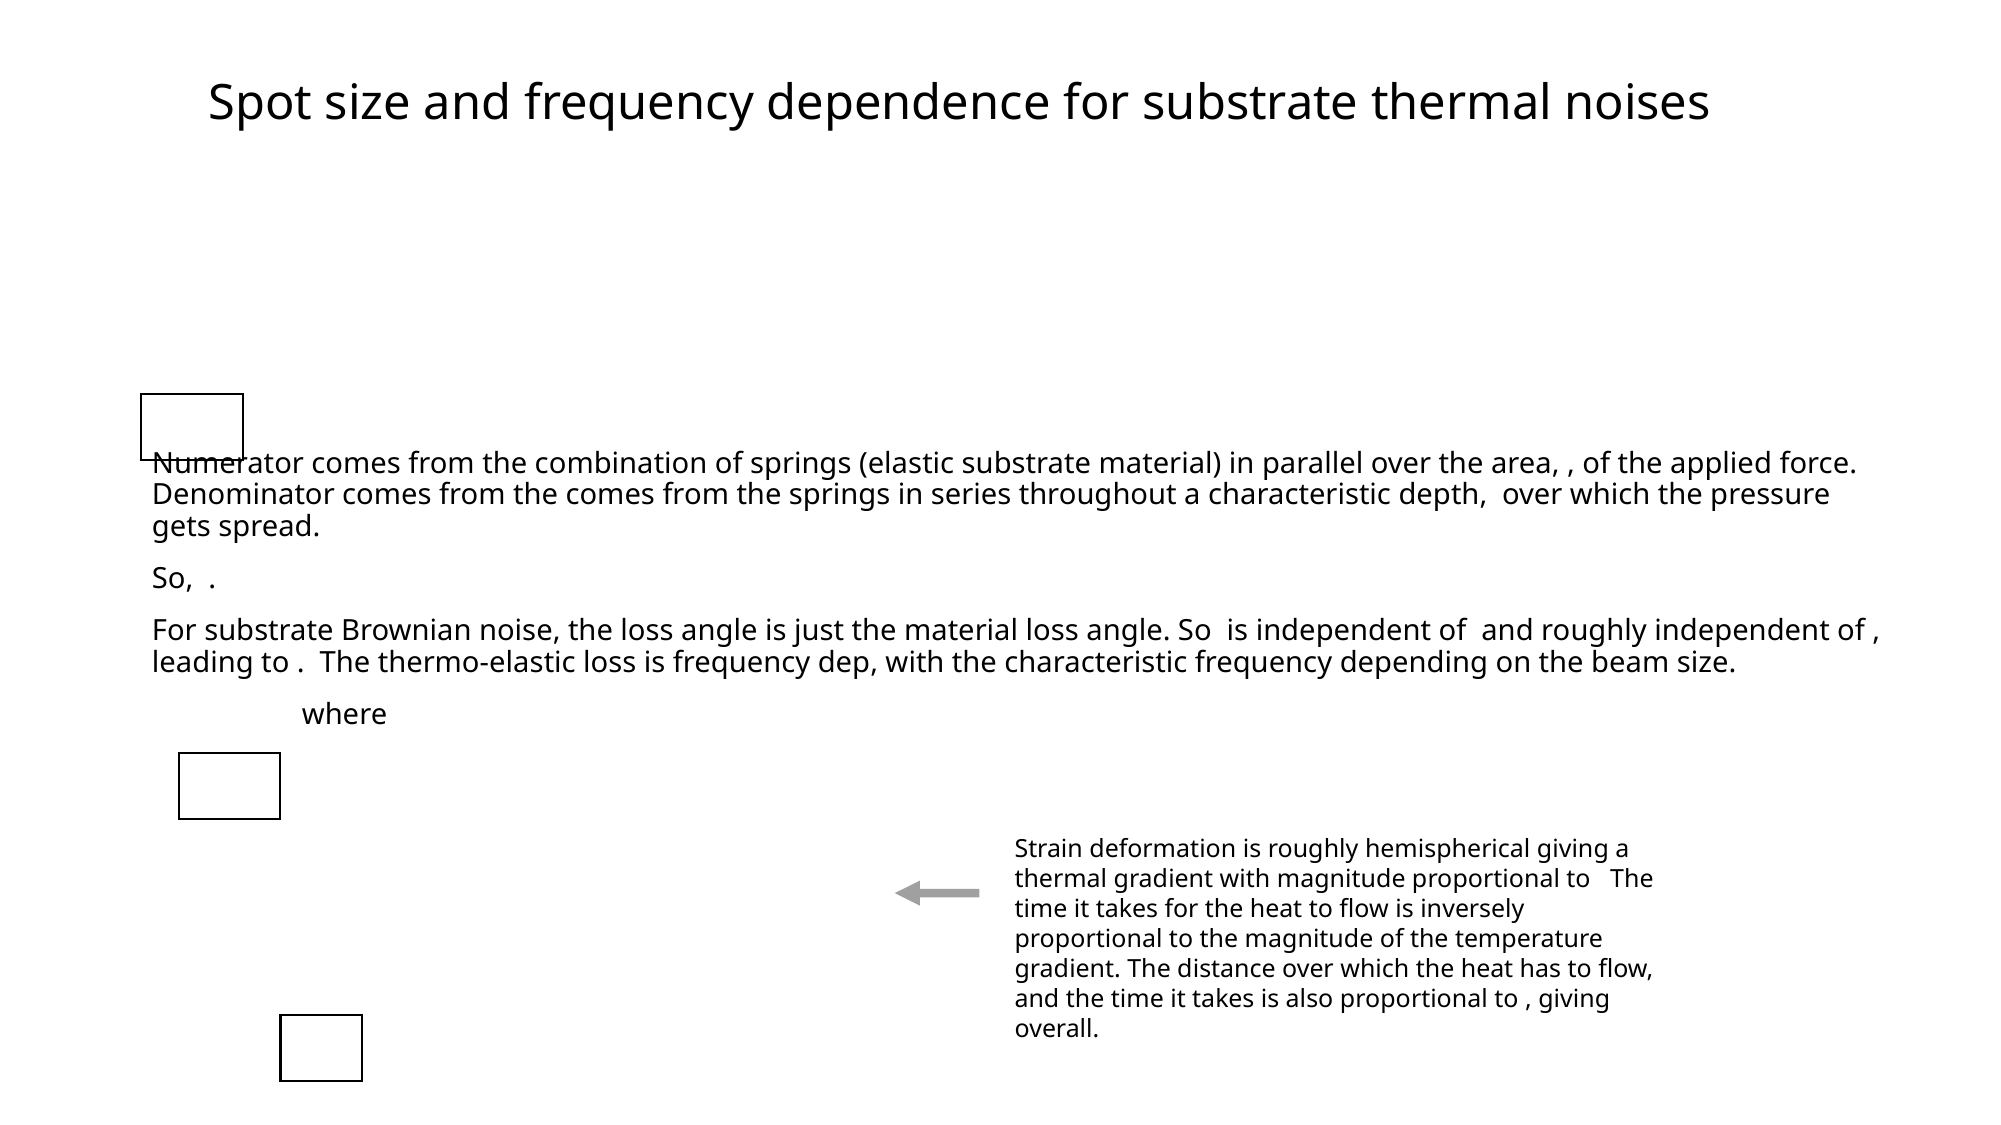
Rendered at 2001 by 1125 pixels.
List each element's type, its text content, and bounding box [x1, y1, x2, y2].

title Spot size and frequency dependence for substrate thermal noises [193, 48, 1827, 159]
text_box [178, 751, 282, 821]
text_box [139, 393, 244, 462]
text_box [279, 1013, 363, 1082]
